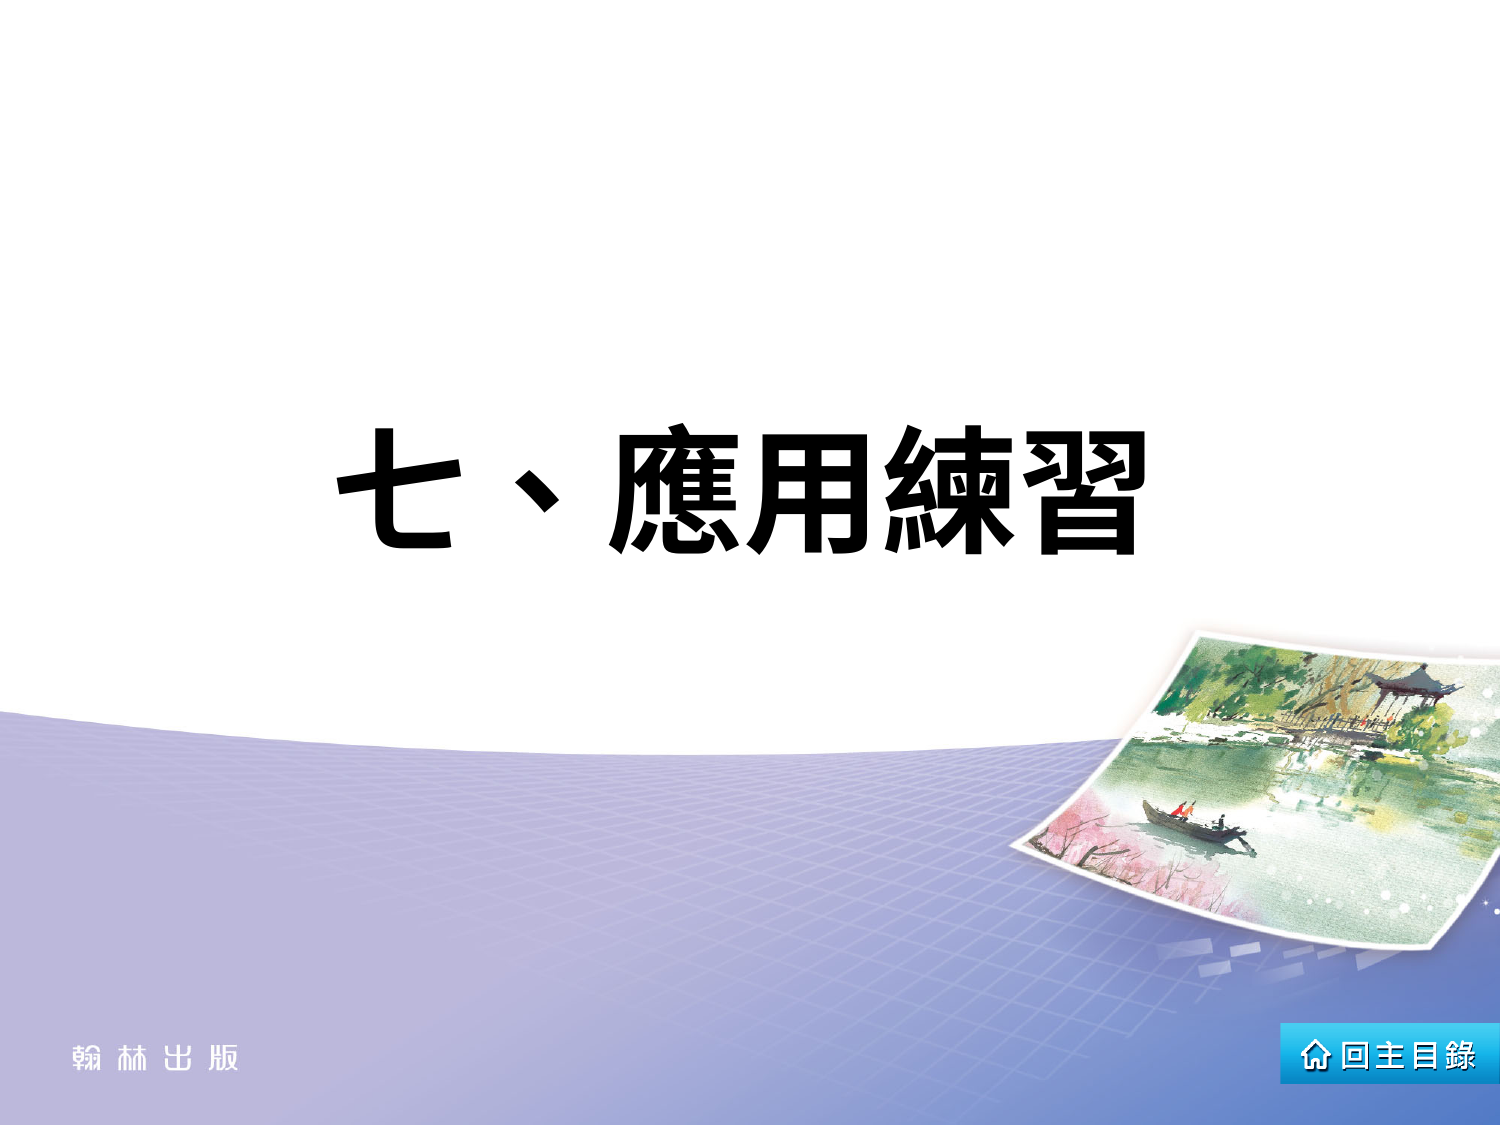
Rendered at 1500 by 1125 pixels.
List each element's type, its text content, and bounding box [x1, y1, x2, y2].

picture [0, 0, 1500, 1125]
text_box 七、應用練習 [206, 397, 1282, 577]
